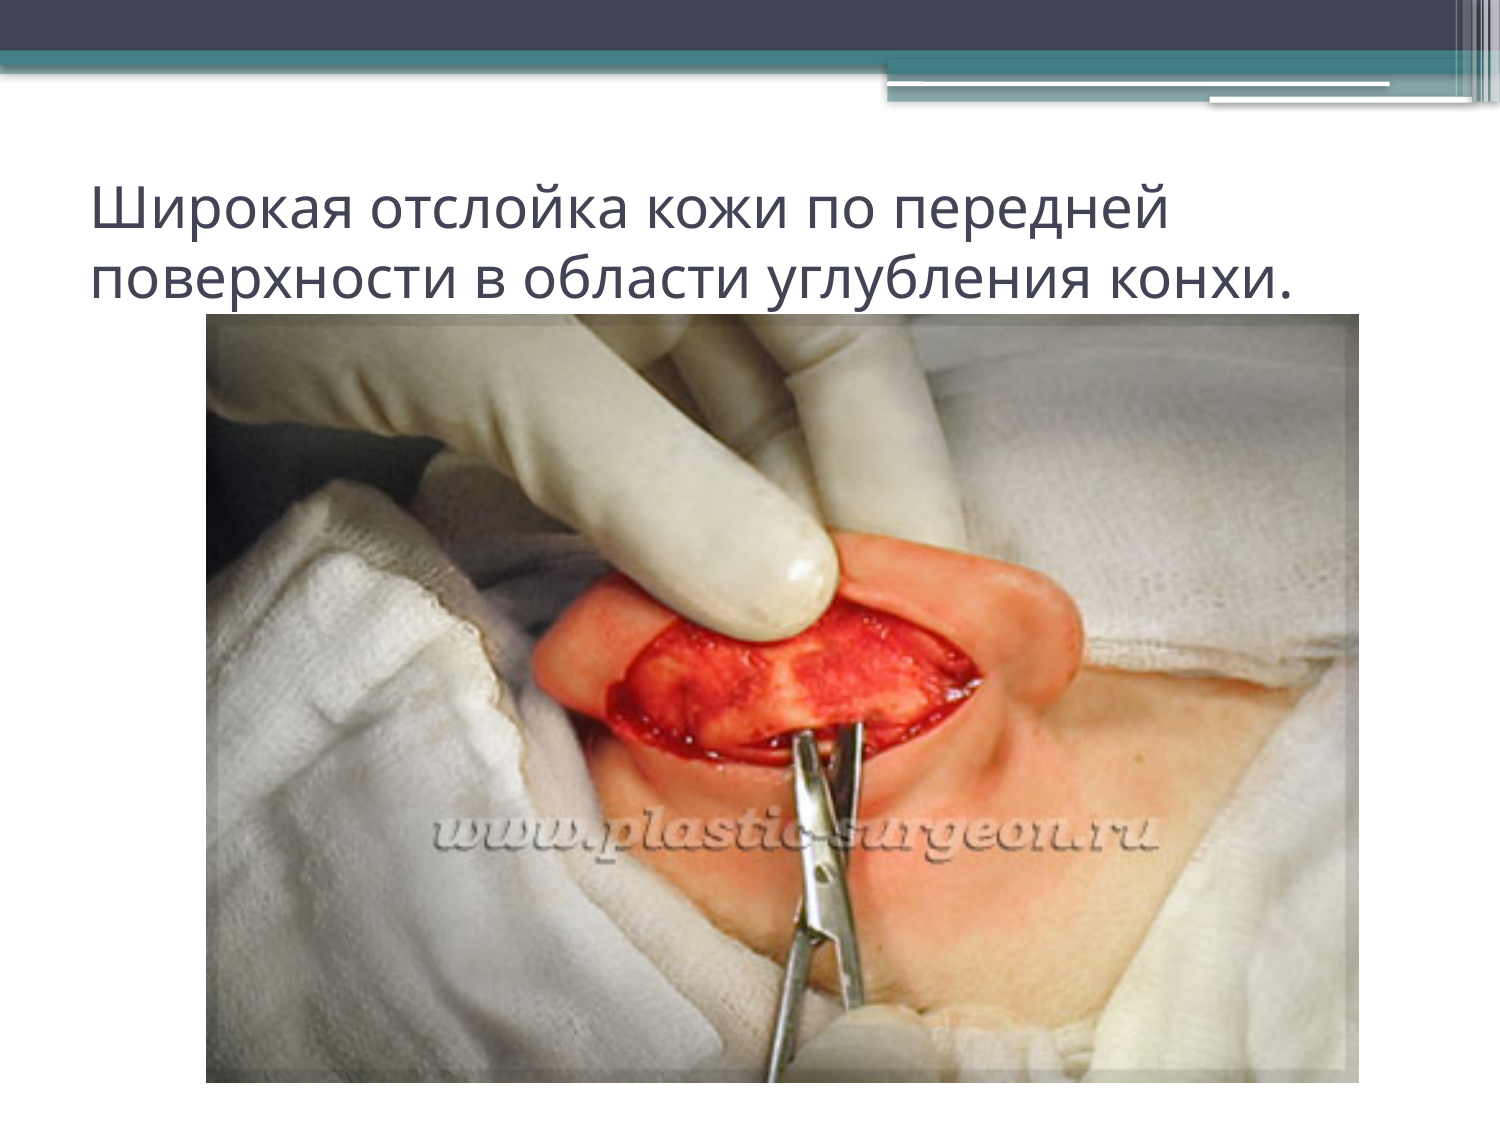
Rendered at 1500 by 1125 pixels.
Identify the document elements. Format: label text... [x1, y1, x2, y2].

picture [206, 314, 1359, 1083]
title Широкая отслойка кожи по передней поверхности в области углубления конхи. [75, 187, 1425, 363]
